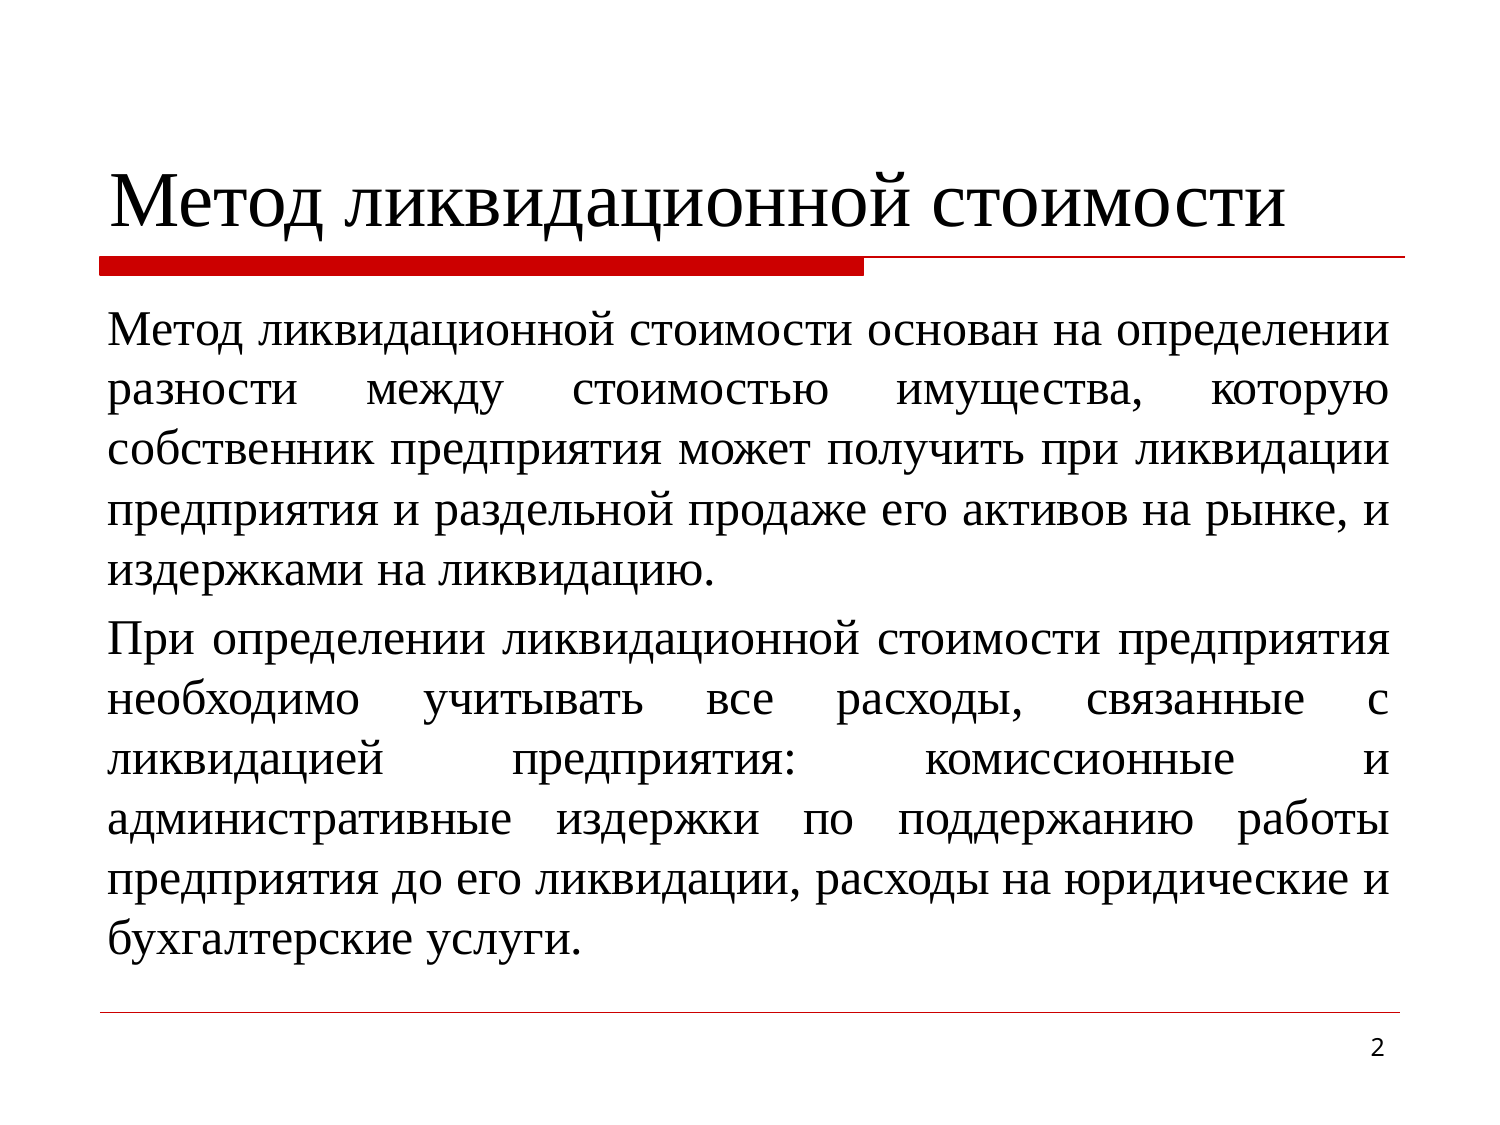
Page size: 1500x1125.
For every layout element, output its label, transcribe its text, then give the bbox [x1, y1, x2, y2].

title Метод ликвидационной стоимости [94, 50, 1407, 250]
text_box 2 [1074, 1024, 1400, 1103]
list Метод ликвидационной стоимости основан на определении разности между стоимостью имущества, которую собственник предприятия может получить при ликвидации предприятия и раздельной продаже его активов на рынке, и издержками на ликвидацию. При определении ликвидационной стоимости предприятия необходимо учитывать все расходы, связанные с ликвидацией предприятия: комиссионные и административные издержки по поддержанию работы предприятия до его ликвидации, расходы на юридические и бухгалтерские услуги. [92, 287, 1406, 988]
